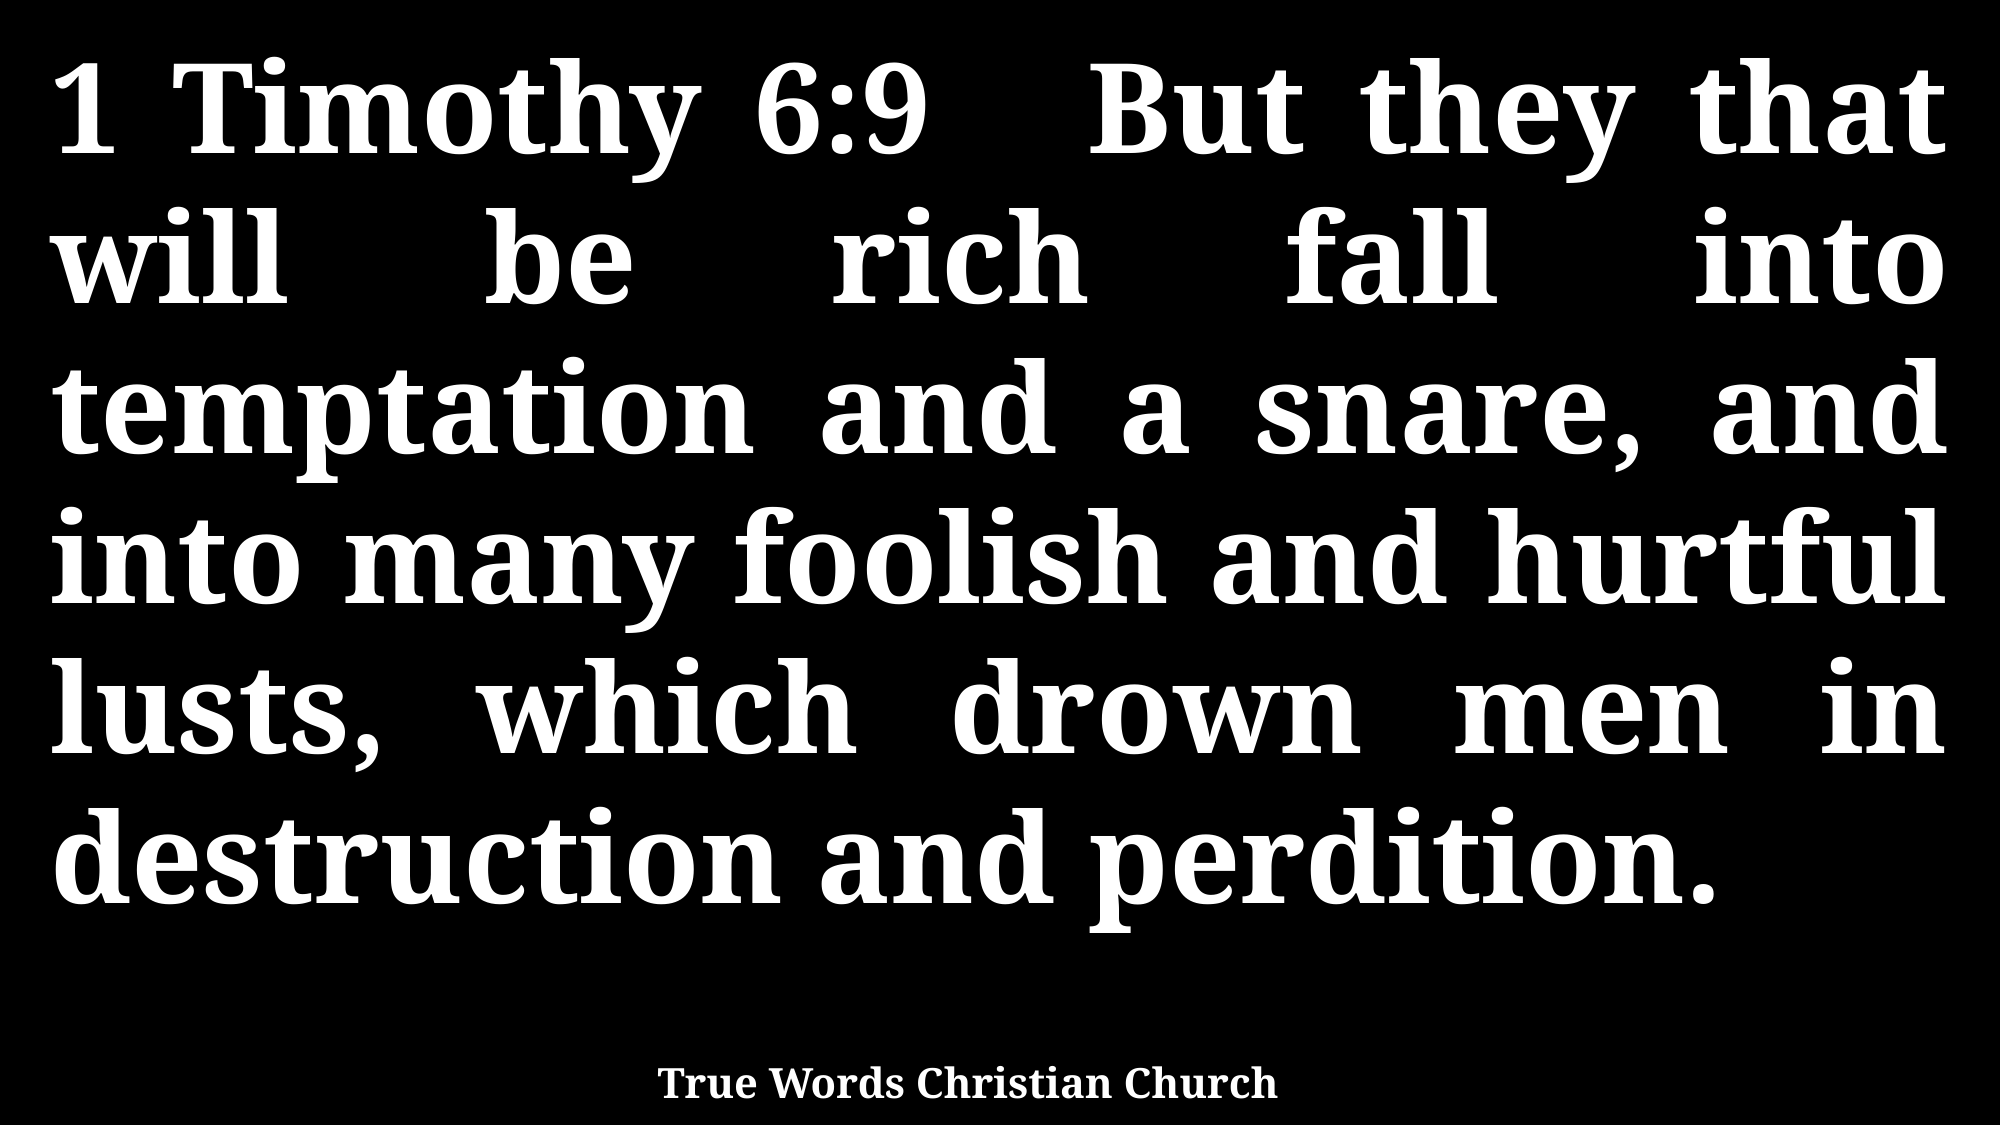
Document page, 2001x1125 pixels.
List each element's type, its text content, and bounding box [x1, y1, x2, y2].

text_box 1 Timothy 6:9 But they that will be rich fall into temptation and a snare, and into many foolish and hurtful lusts, which drown men in destruction and perdition. [35, 21, 1965, 937]
text_box True Words Christian Church [642, 1049, 1294, 1114]
